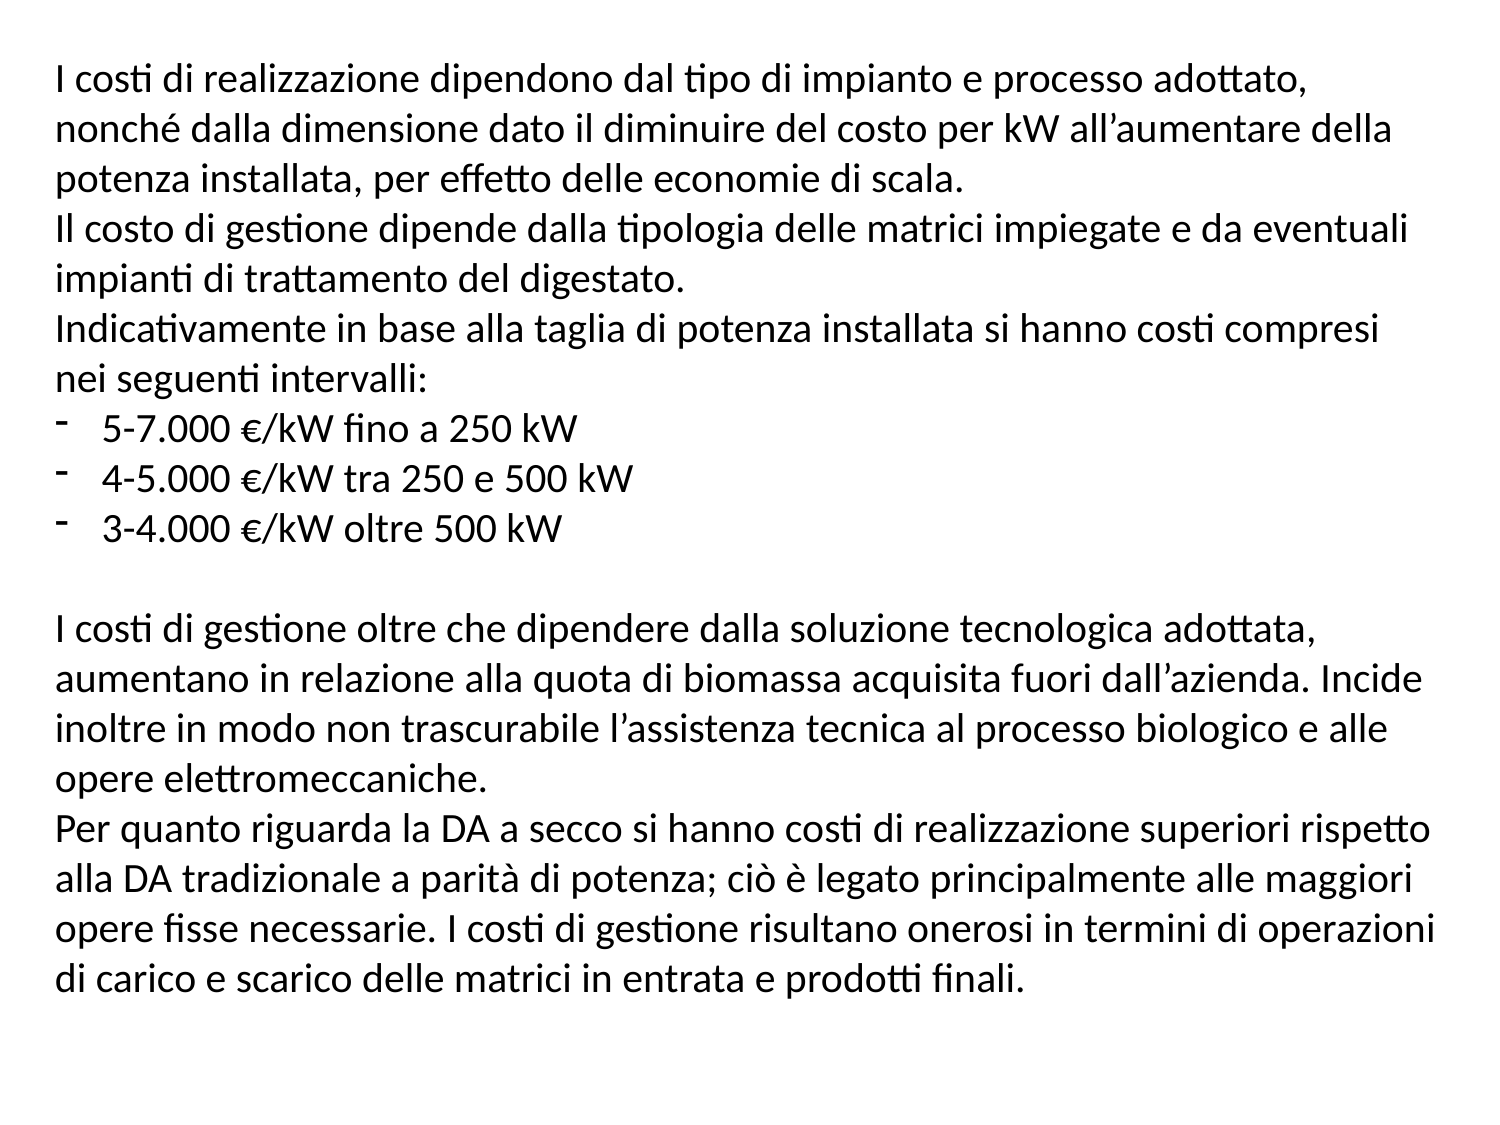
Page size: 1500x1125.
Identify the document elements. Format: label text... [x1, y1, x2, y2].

text_box I costi di realizzazione dipendono dal tipo di impianto e processo adottato, nonché dalla dimensione dato il diminuire del costo per kW all’aumentare della potenza installata, per effetto delle economie di scala. Il costo di gestione dipende dalla tipologia delle matrici impiegate e da eventuali impianti di trattamento del digestato. Indicativamente in base alla taglia di potenza installata si hanno costi compresi nei seguenti intervalli: 5-7.000 €/kW fino a 250 kW 4-5.000 €/kW tra 250 e 500 kW 3-4.000 €/kW oltre 500 kW I costi di gestione oltre che dipendere dalla soluzione tecnologica adottata, aumentano in relazione alla quota di biomassa acquisita fuori dall’azienda. Incide inoltre in modo non trascurabile l’assistenza tecnica al processo biologico e alle opere elettromeccaniche. Per quanto riguarda la DA a secco si hanno costi di realizzazione superiori rispetto alla DA tradizionale a parità di potenza; ciò è legato principalmente alle maggiori opere fisse necessarie. I costi di gestione risultano onerosi in termini di operazioni di carico e scarico delle matrici in entrata e prodotti finali. [40, 43, 1454, 1009]
